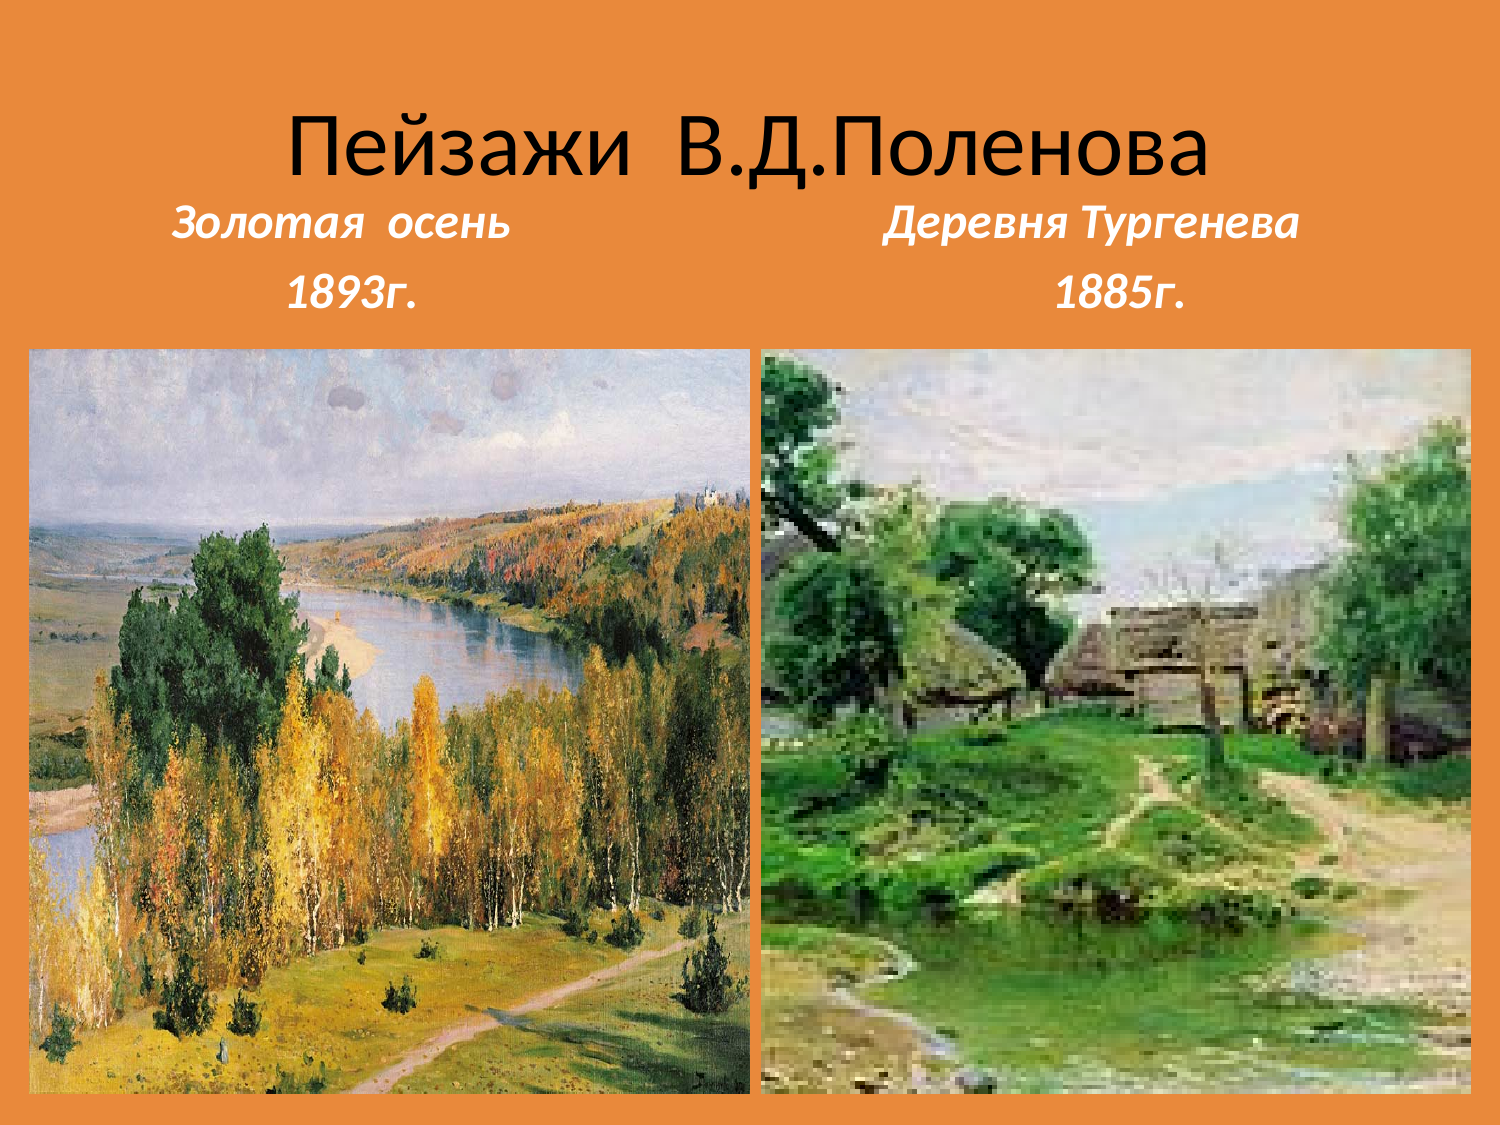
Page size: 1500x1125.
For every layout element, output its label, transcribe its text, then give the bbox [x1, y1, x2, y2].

picture [761, 349, 1471, 1095]
picture [29, 349, 751, 1095]
title Пейзажи В.Д.Поленова [75, 45, 1425, 233]
list Золотая осень 1893г. [88, 149, 798, 327]
list Деревня Тургенева 1885г. [868, 196, 1425, 327]
